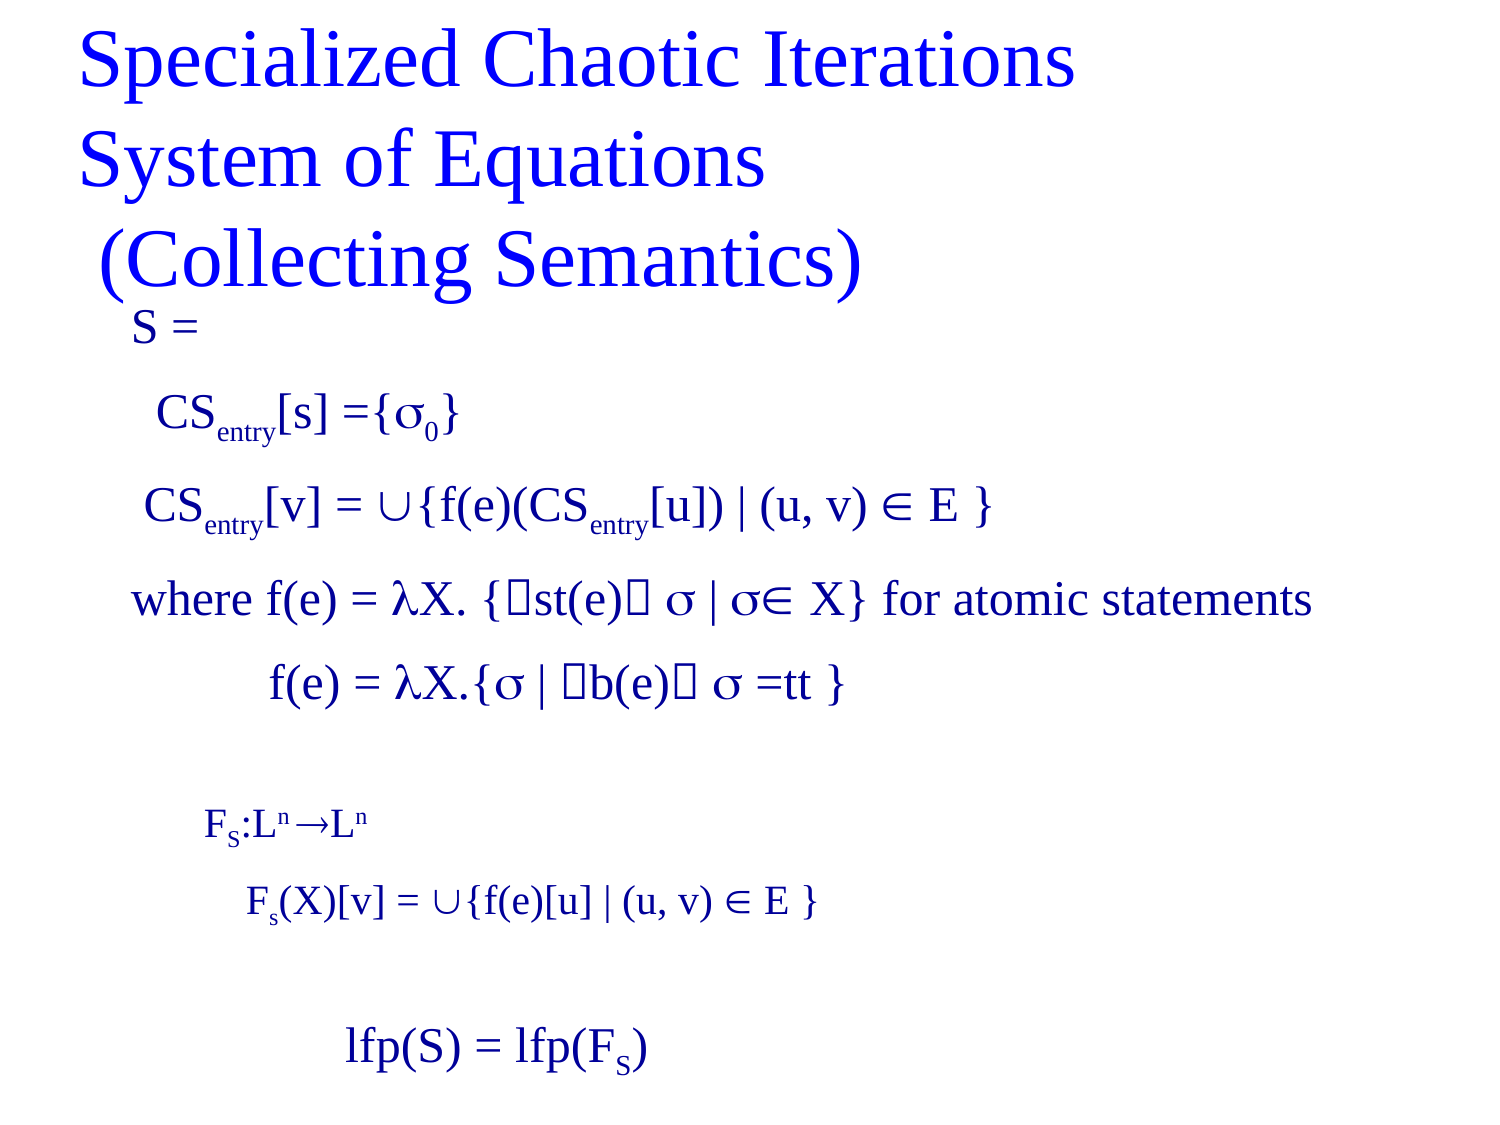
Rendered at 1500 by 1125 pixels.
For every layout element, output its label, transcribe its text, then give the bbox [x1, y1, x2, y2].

text_box FS:Ln Ln Fs(X)[v] = {f(e)[u] | (u, v)  E } [188, 787, 1024, 938]
text_box S = CSentry[s] ={0} CSentry[v] = {f(e)(CSentry[u]) | (u, v)  E } where f(e) = X. {st(e)  |  X} for atomic statements f(e) = X.{ | b(e)  =tt } [115, 285, 1371, 803]
title Specialized Chaotic Iterations System of Equations (Collecting Semantics) [62, 38, 1306, 312]
text_box lfp(S) = lfp(FS) [115, 1005, 878, 1089]
